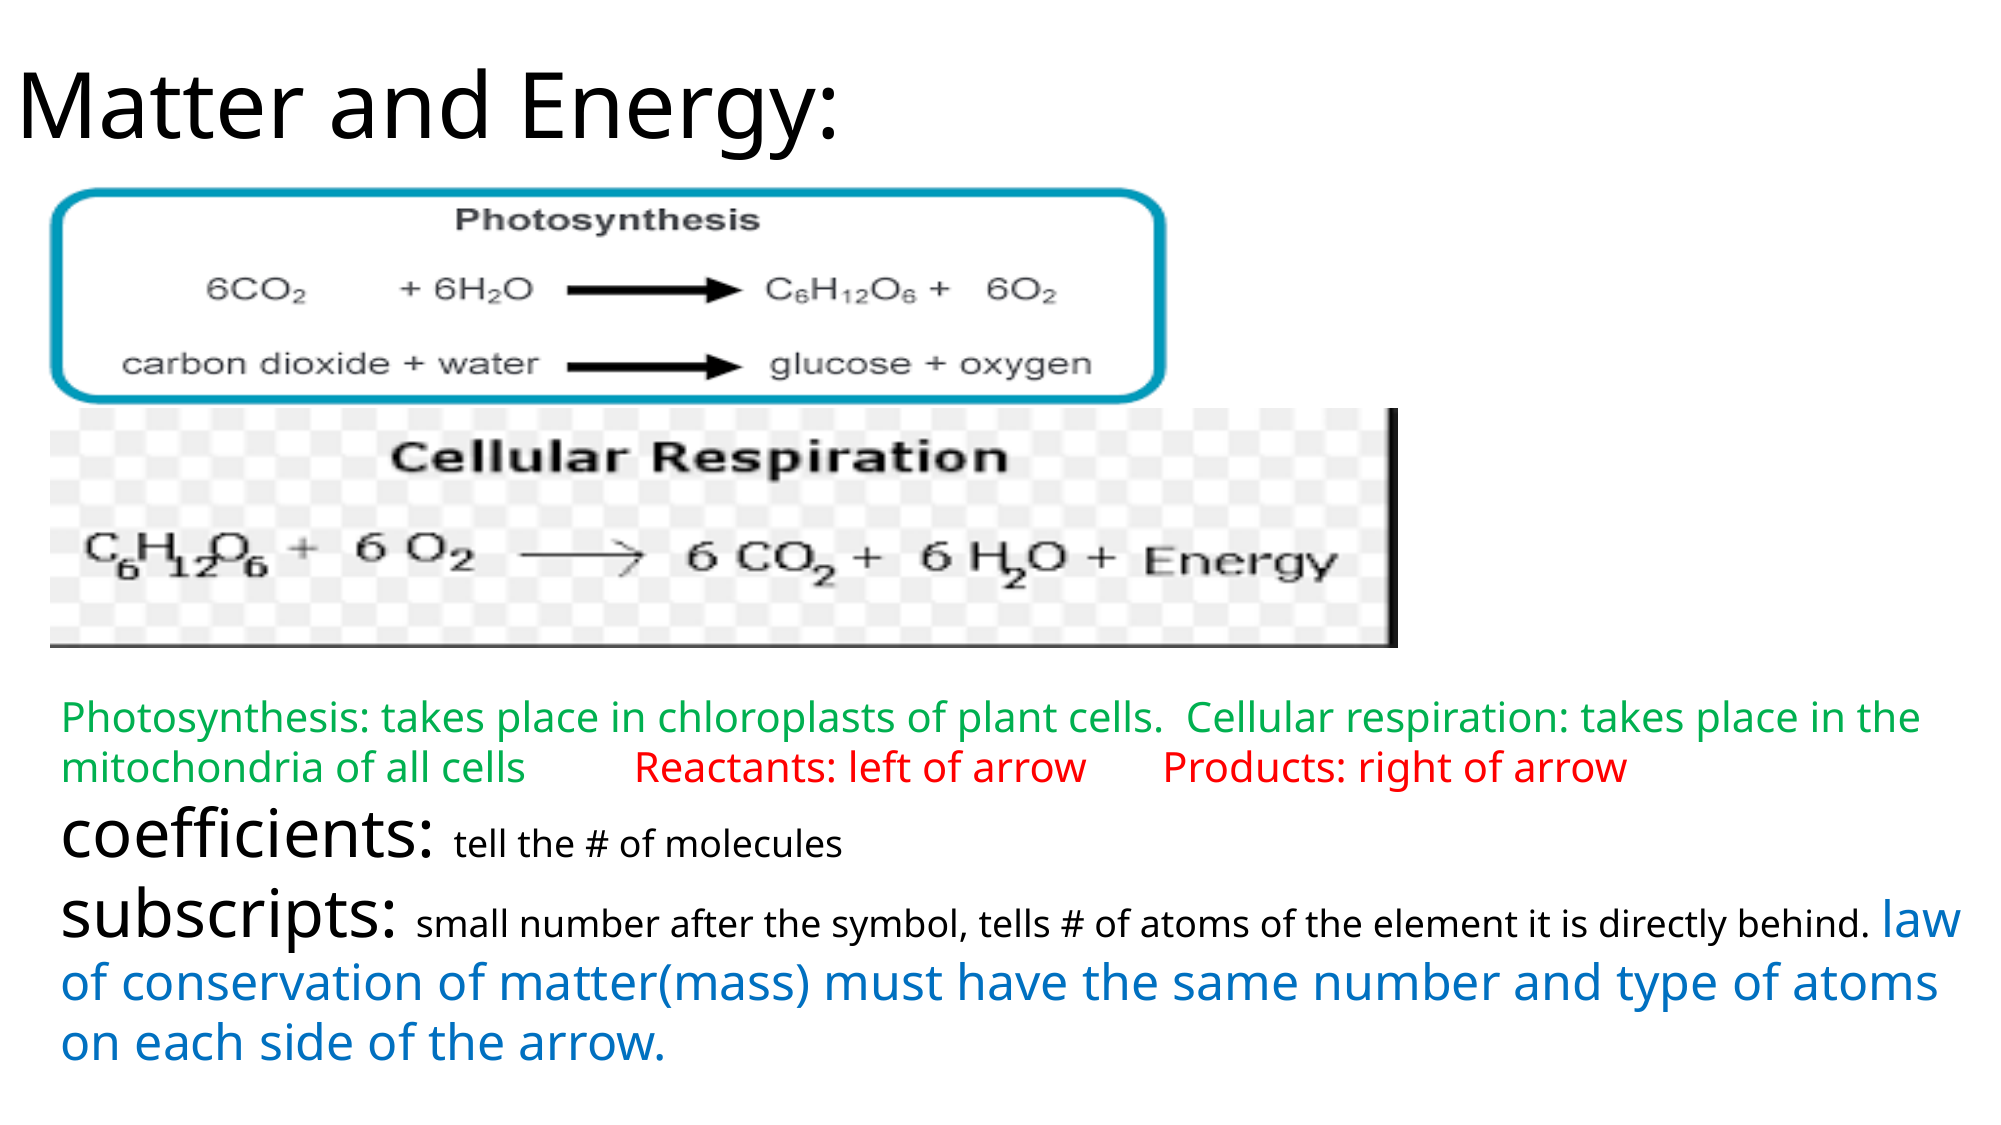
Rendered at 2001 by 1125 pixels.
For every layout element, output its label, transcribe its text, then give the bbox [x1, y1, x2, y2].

title Matter and Energy: [0, 0, 1725, 218]
text_box Photosynthesis: takes place in chloroplasts of plant cells. Cellular respiration: takes place in the mitochondria of all cells Reactants: left of arrow Products: right of arrow coefficients: tell the # of molecules subscripts: small number after the symbol, tells # of atoms of the element it is directly behind. law of conservation of matter(mass) must have the same number and type of atoms on each side of the arrow. [45, 683, 1984, 1078]
picture [45, 184, 1398, 648]
